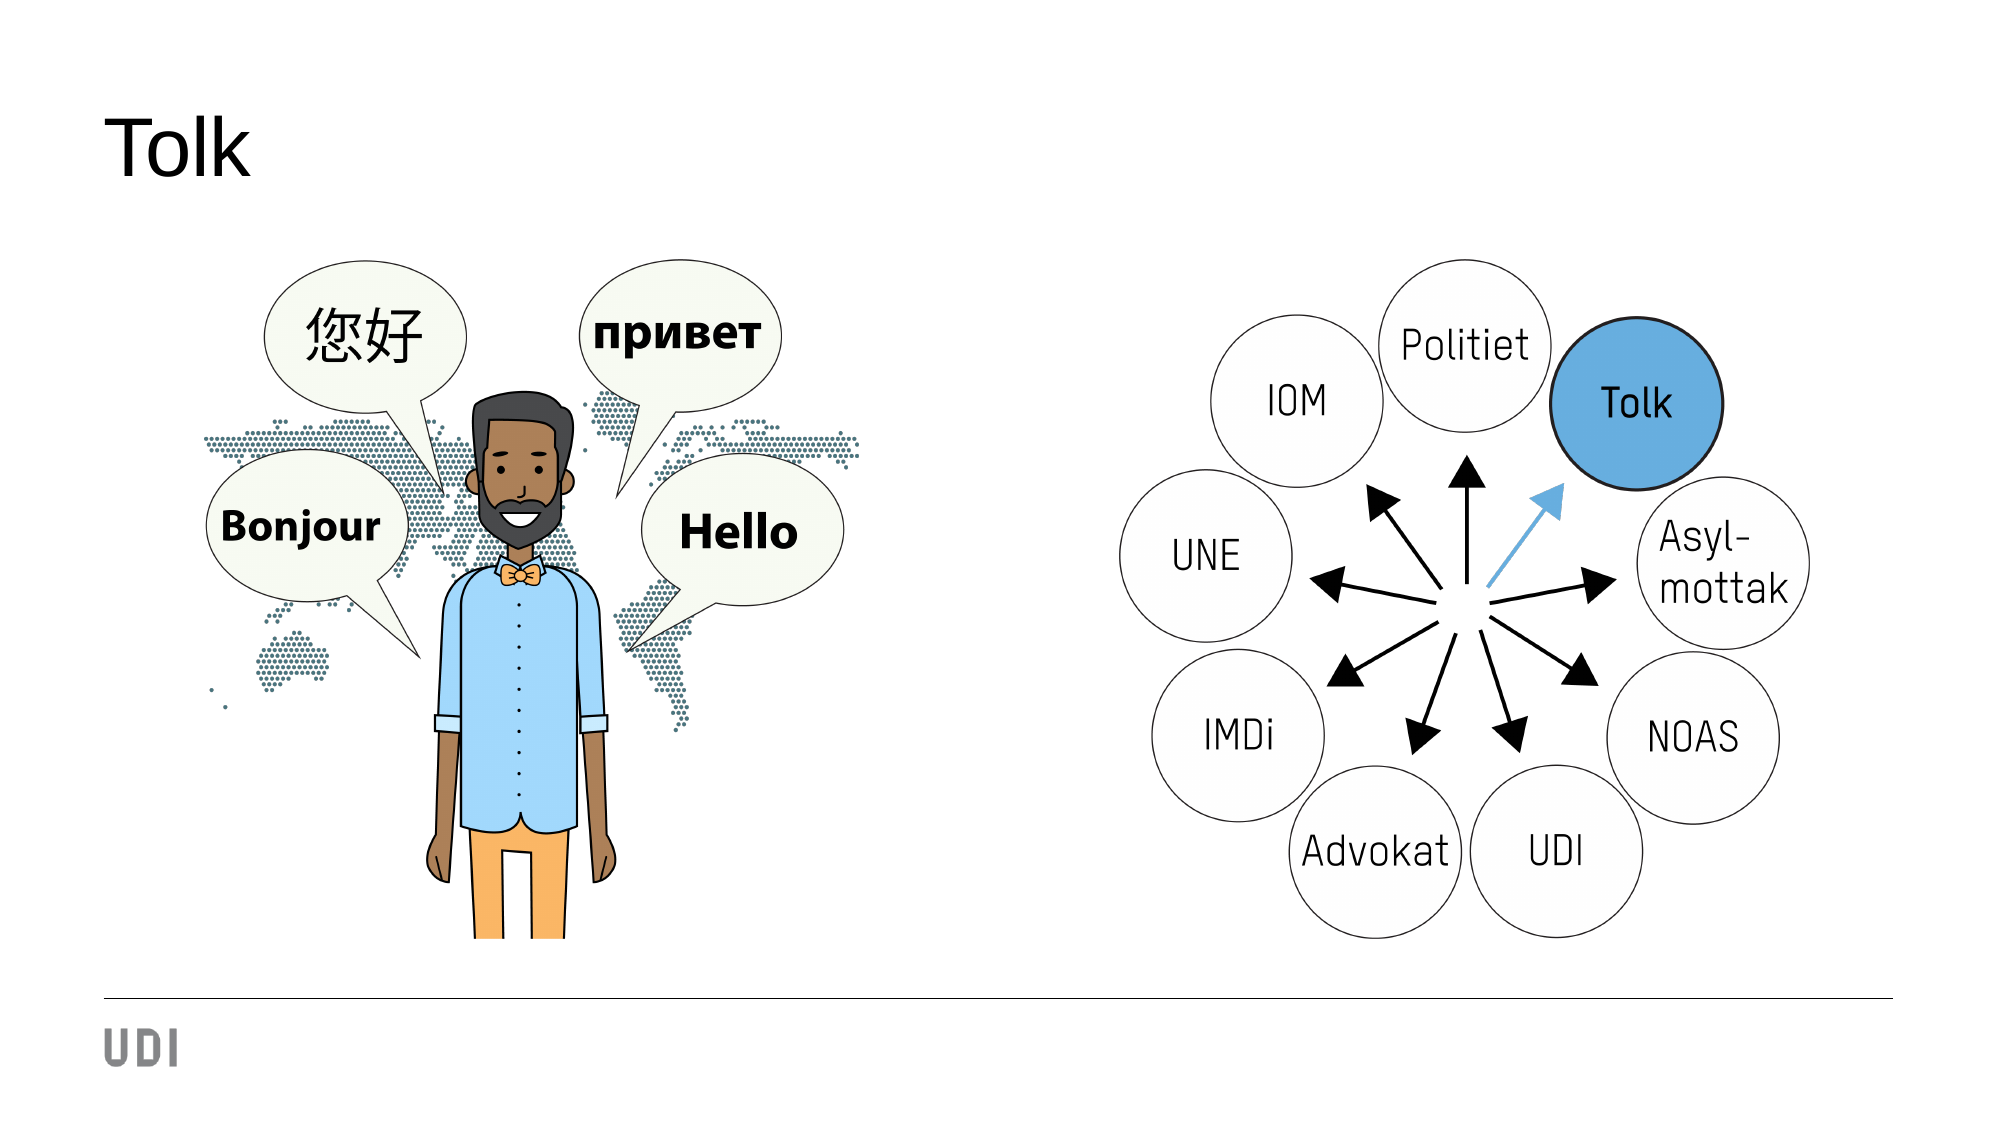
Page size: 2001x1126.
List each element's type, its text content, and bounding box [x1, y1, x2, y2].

title Tolk [103, 92, 1893, 194]
picture [0, 1005, 2001, 1126]
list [204, 259, 859, 940]
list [1119, 259, 1811, 940]
